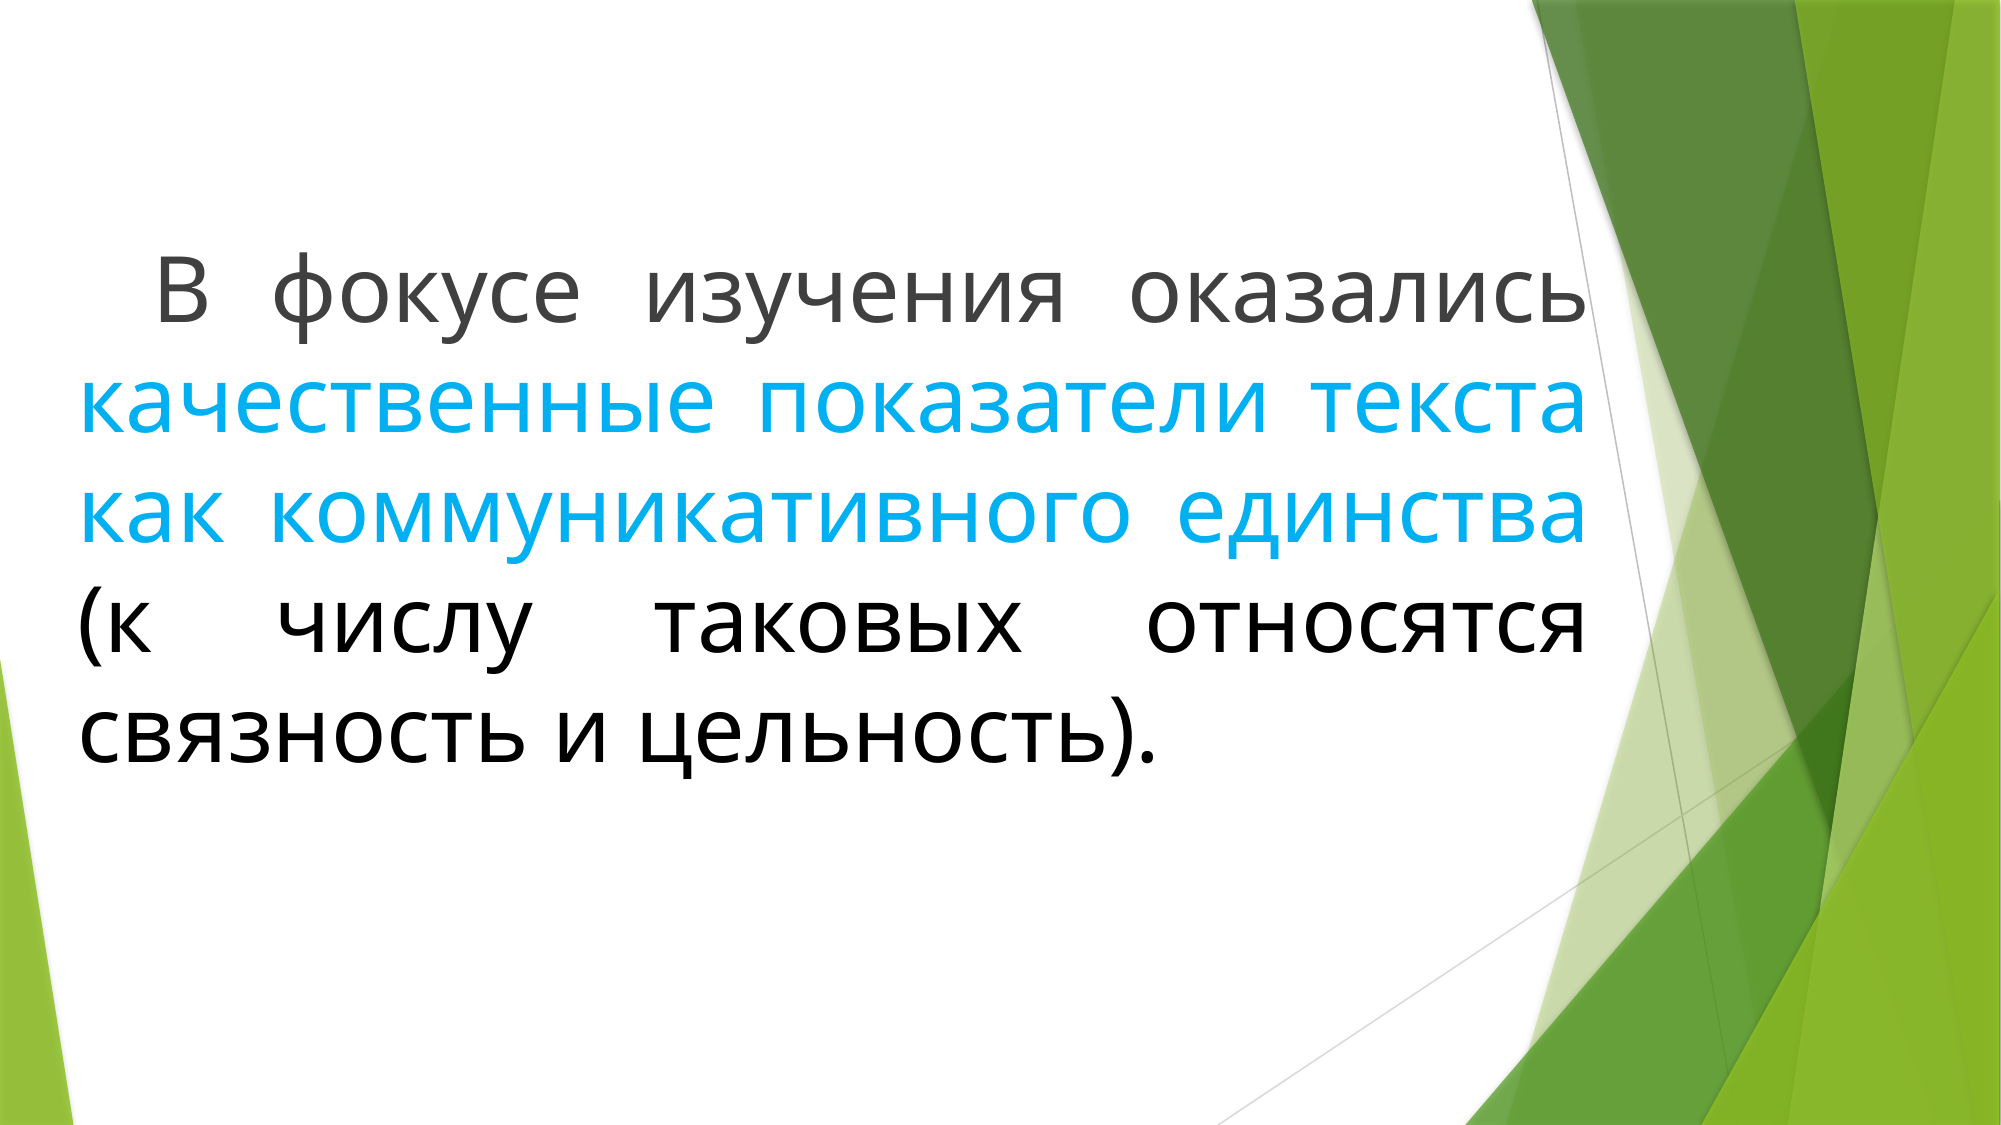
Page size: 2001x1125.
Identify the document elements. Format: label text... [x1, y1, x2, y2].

list В фокусе изучения оказались качественные показатели текста как коммуникативного единства (к числу таковых относятся связность и цельность). [62, 222, 1607, 967]
